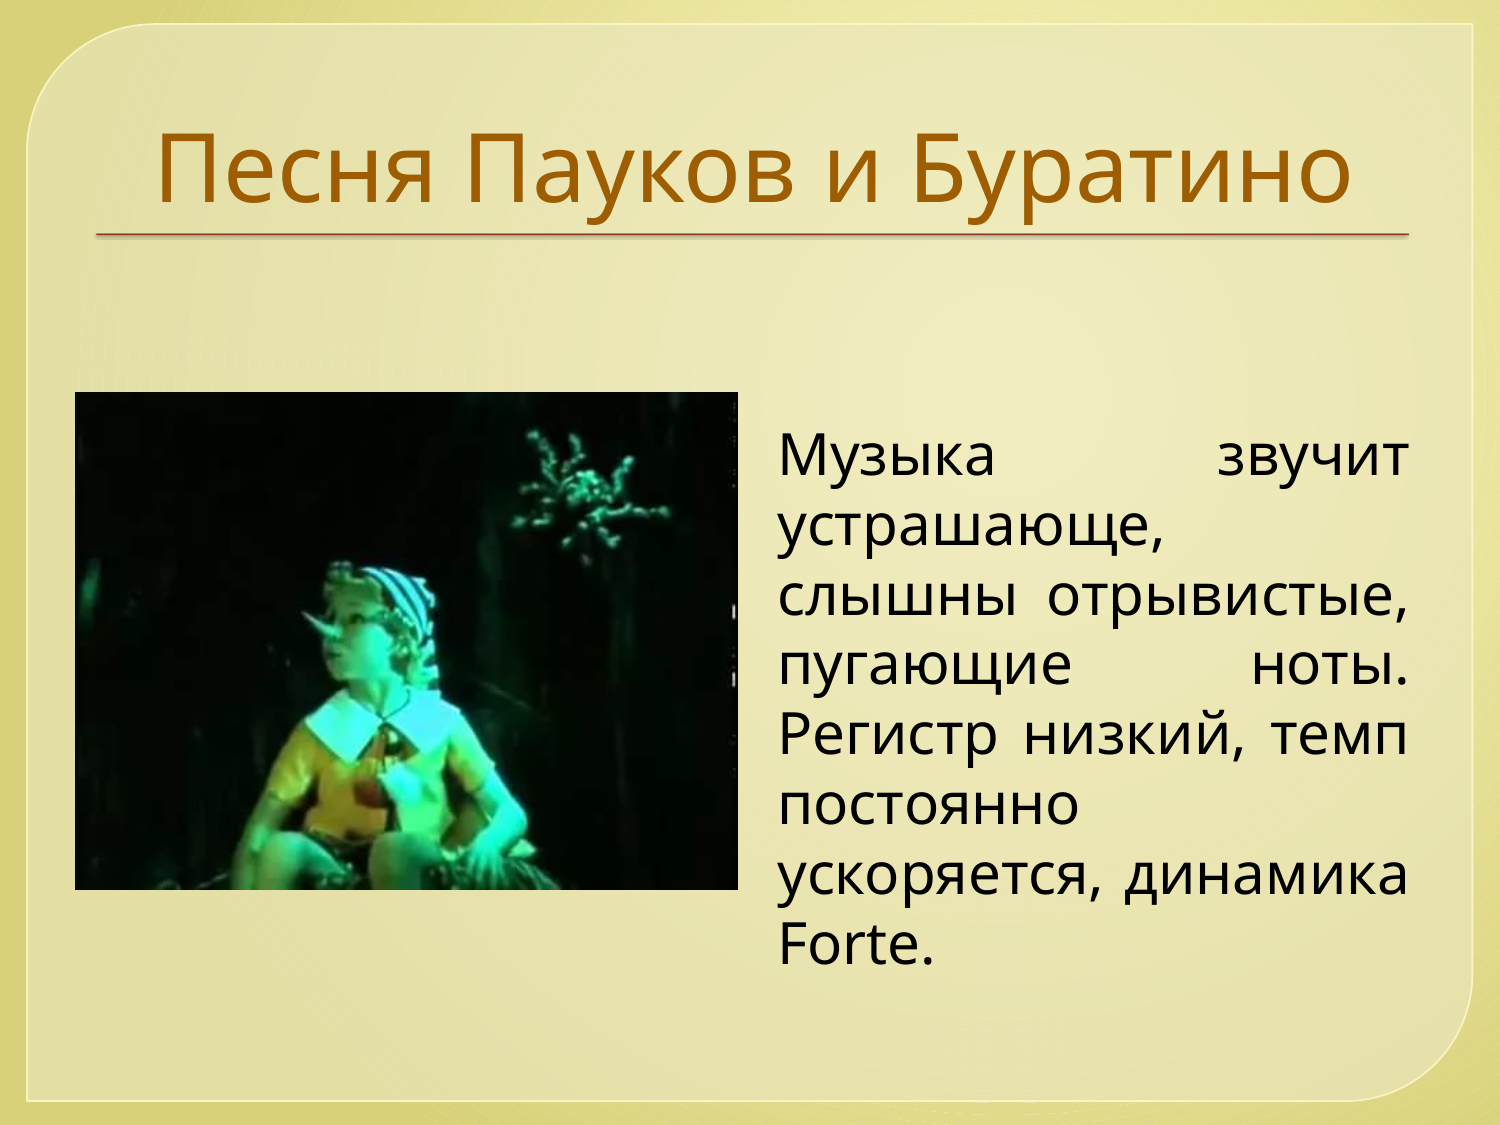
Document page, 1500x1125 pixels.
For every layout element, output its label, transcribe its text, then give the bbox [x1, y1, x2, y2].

list Музыка звучит устрашающе, слышны отрывистые, пугающие ноты. Регистр низкий, темп постоянно ускоряется, динамика Forte. [762, 270, 1425, 1013]
title Песня Пауков и Буратино [75, 41, 1425, 230]
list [74, 392, 738, 890]
